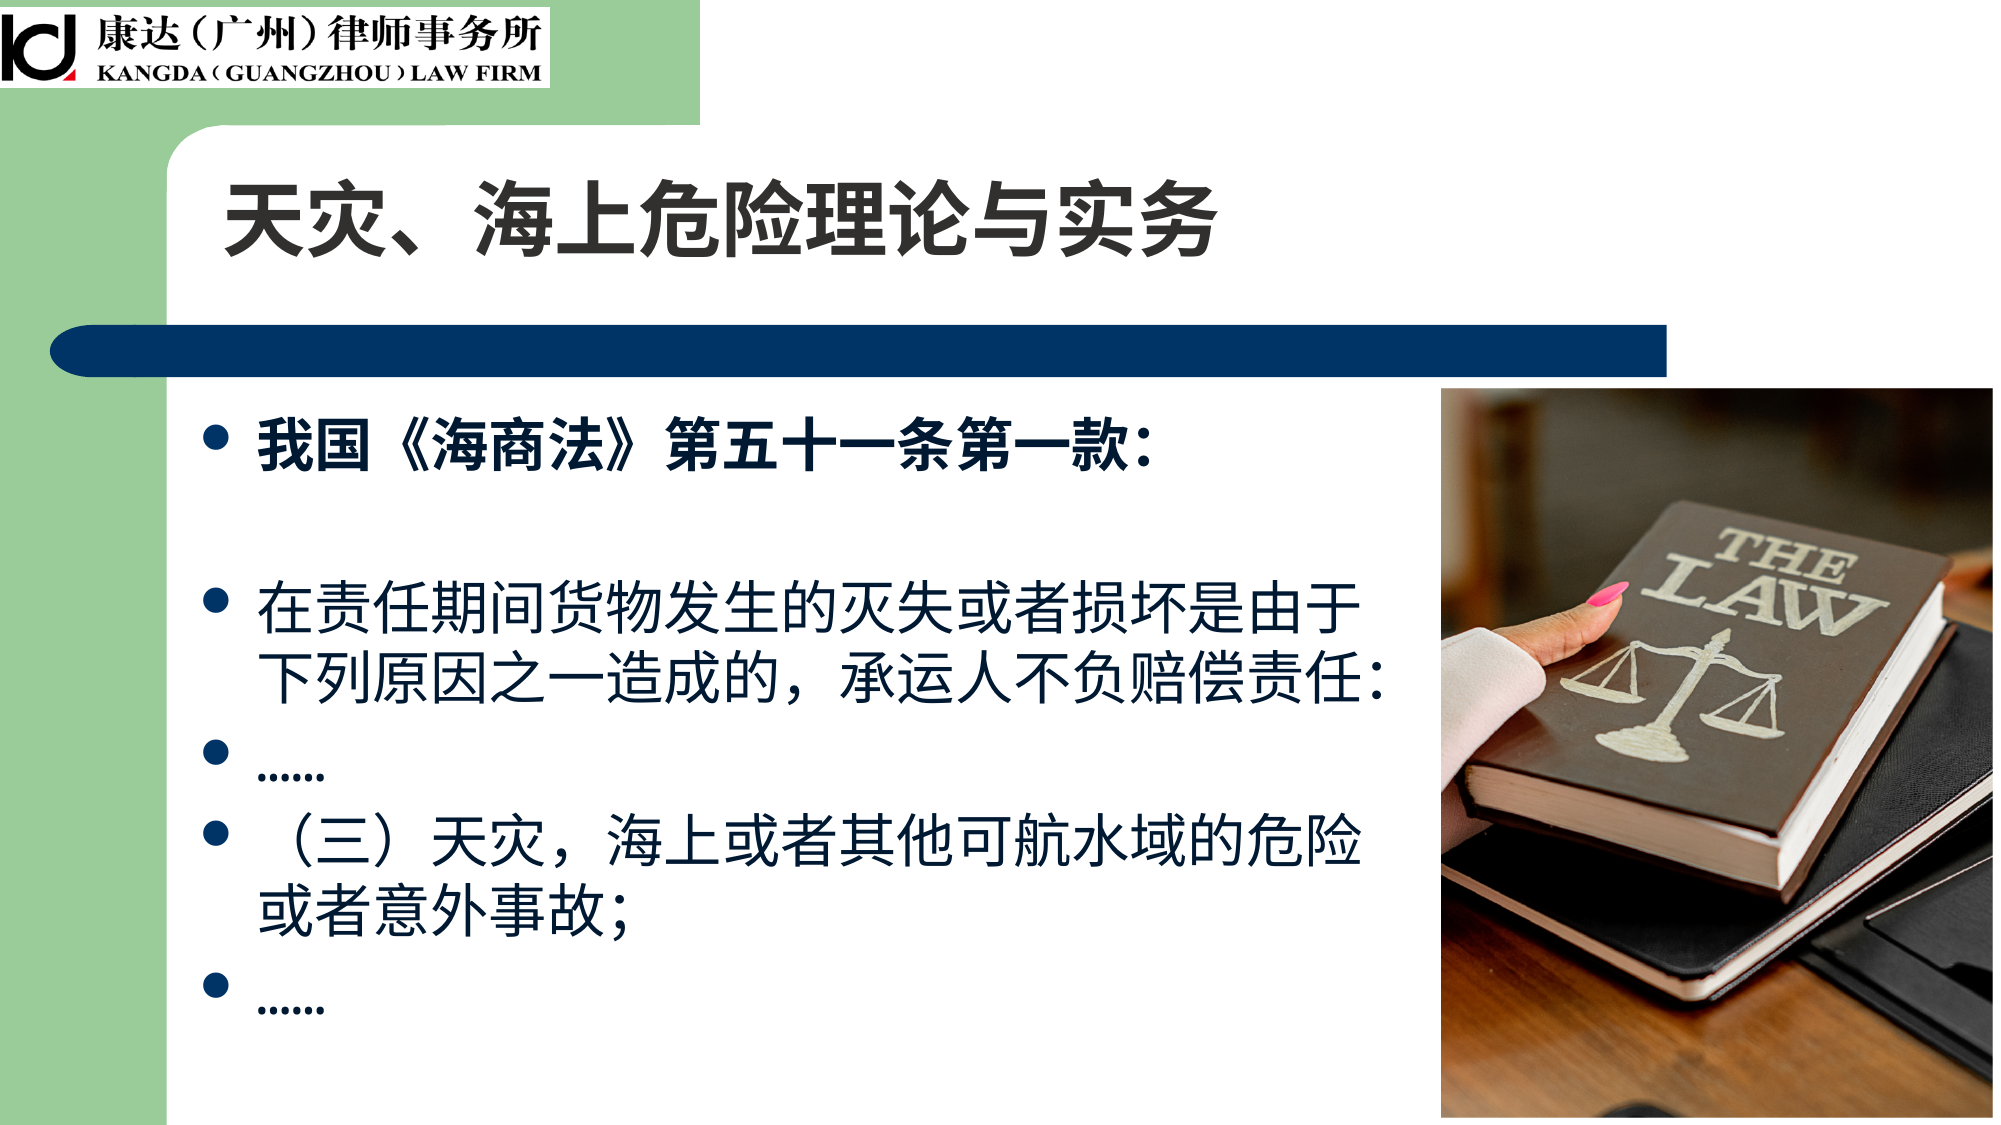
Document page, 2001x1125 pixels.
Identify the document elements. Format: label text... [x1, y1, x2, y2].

picture [0, 7, 550, 88]
picture [1441, 386, 1993, 1118]
text_box 天灾、海上危险理论与实务 [196, 160, 1446, 327]
text_box 我国《海商法》第五十一条第一款： 在责任期间货物发生的灭失或者损坏是由于下列原因之一造成的，承运人不负赔偿责任： …… （三）天灾，海上或者其他可航水域的危险或者意外事故； …… [184, 400, 1402, 1125]
